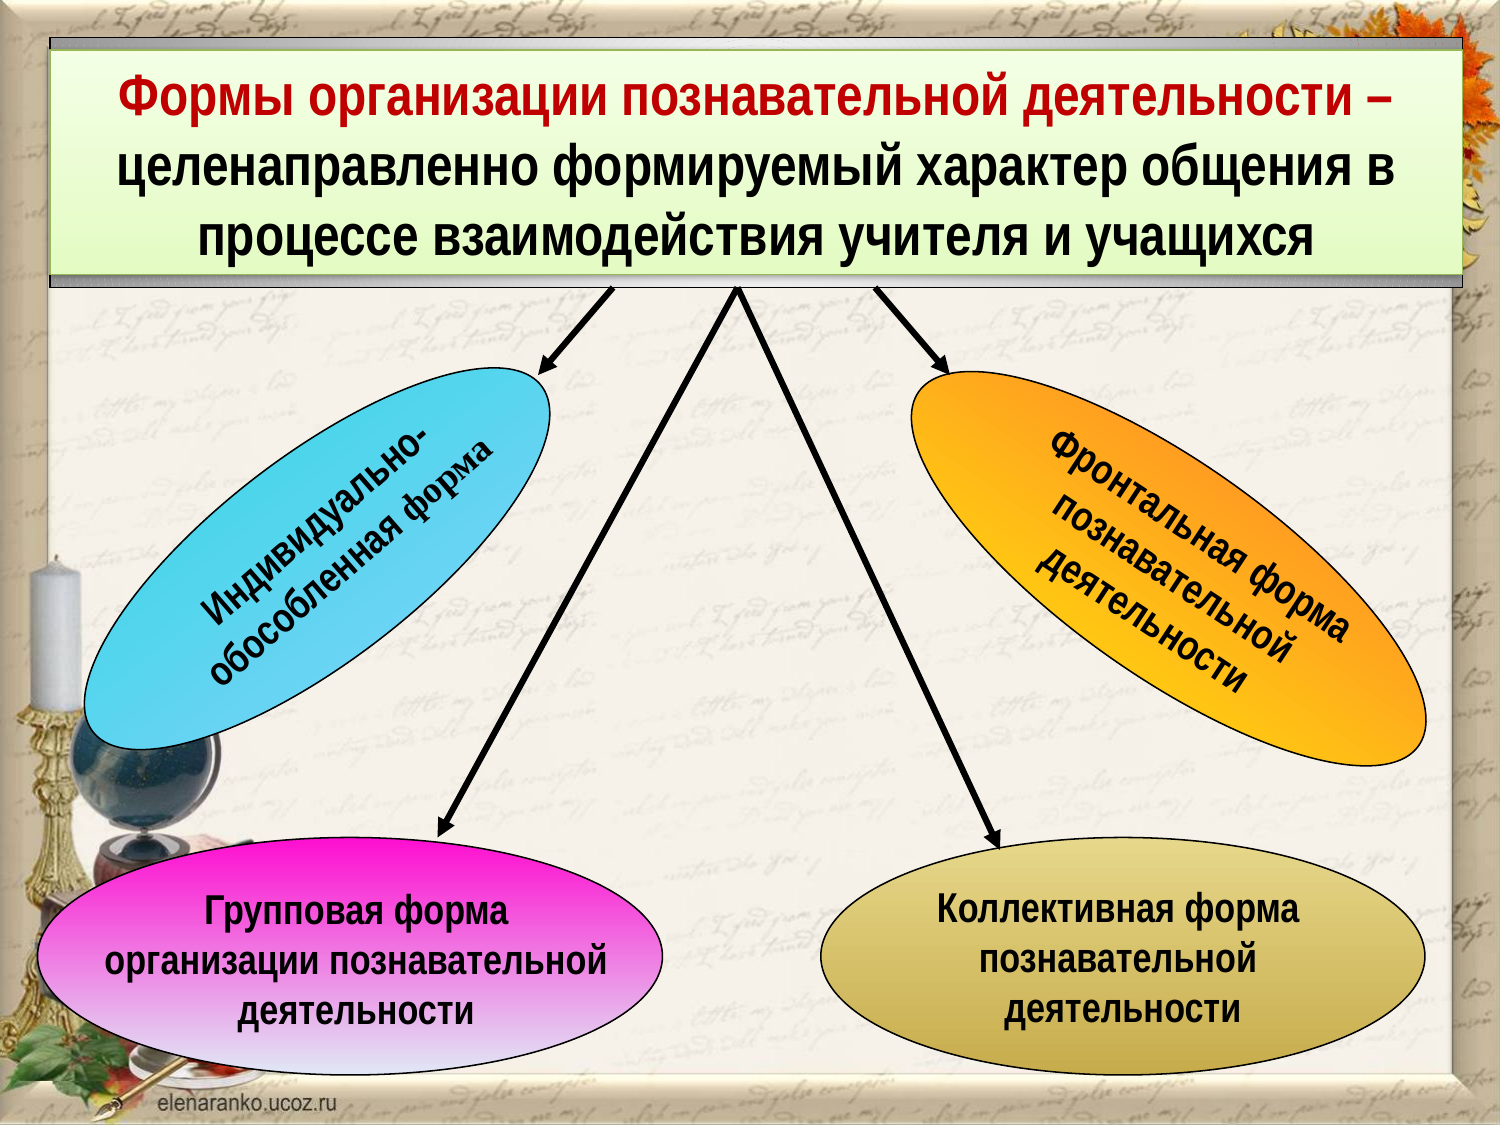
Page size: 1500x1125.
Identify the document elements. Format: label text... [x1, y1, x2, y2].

text_box [538, 287, 614, 376]
text_box [737, 287, 1001, 850]
text_box Коллективная форма познавательной деятельности [820, 837, 1425, 1075]
text_box [84, 381, 549, 750]
footer [512, 1042, 988, 1103]
text_box [911, 371, 1032, 507]
text_box Групповая форма организации познавательной деятельности [87, 875, 625, 1040]
text_box [128, 1040, 572, 1075]
text_box [37, 892, 87, 1021]
text_box [506, 368, 550, 419]
text_box [49, 280, 1463, 288]
text_box Индивидуально-обособленная форма [109, 336, 553, 743]
text_box [874, 287, 950, 376]
text_box [437, 288, 737, 838]
text_box [1033, 381, 1360, 596]
text_box [1323, 646, 1426, 766]
text_box [982, 547, 1298, 755]
text_box Фронтальная форма познавательной деятельности [942, 381, 1409, 767]
text_box Формы организации познавательной деятельности – целенаправленно формируемый характер общения в процессе взаимодействия учителя и учащихся [49, 49, 1463, 275]
text_box [121, 837, 578, 875]
text_box [49, 37, 1463, 49]
text_box [625, 899, 663, 1013]
picture [0, 0, 1500, 1125]
